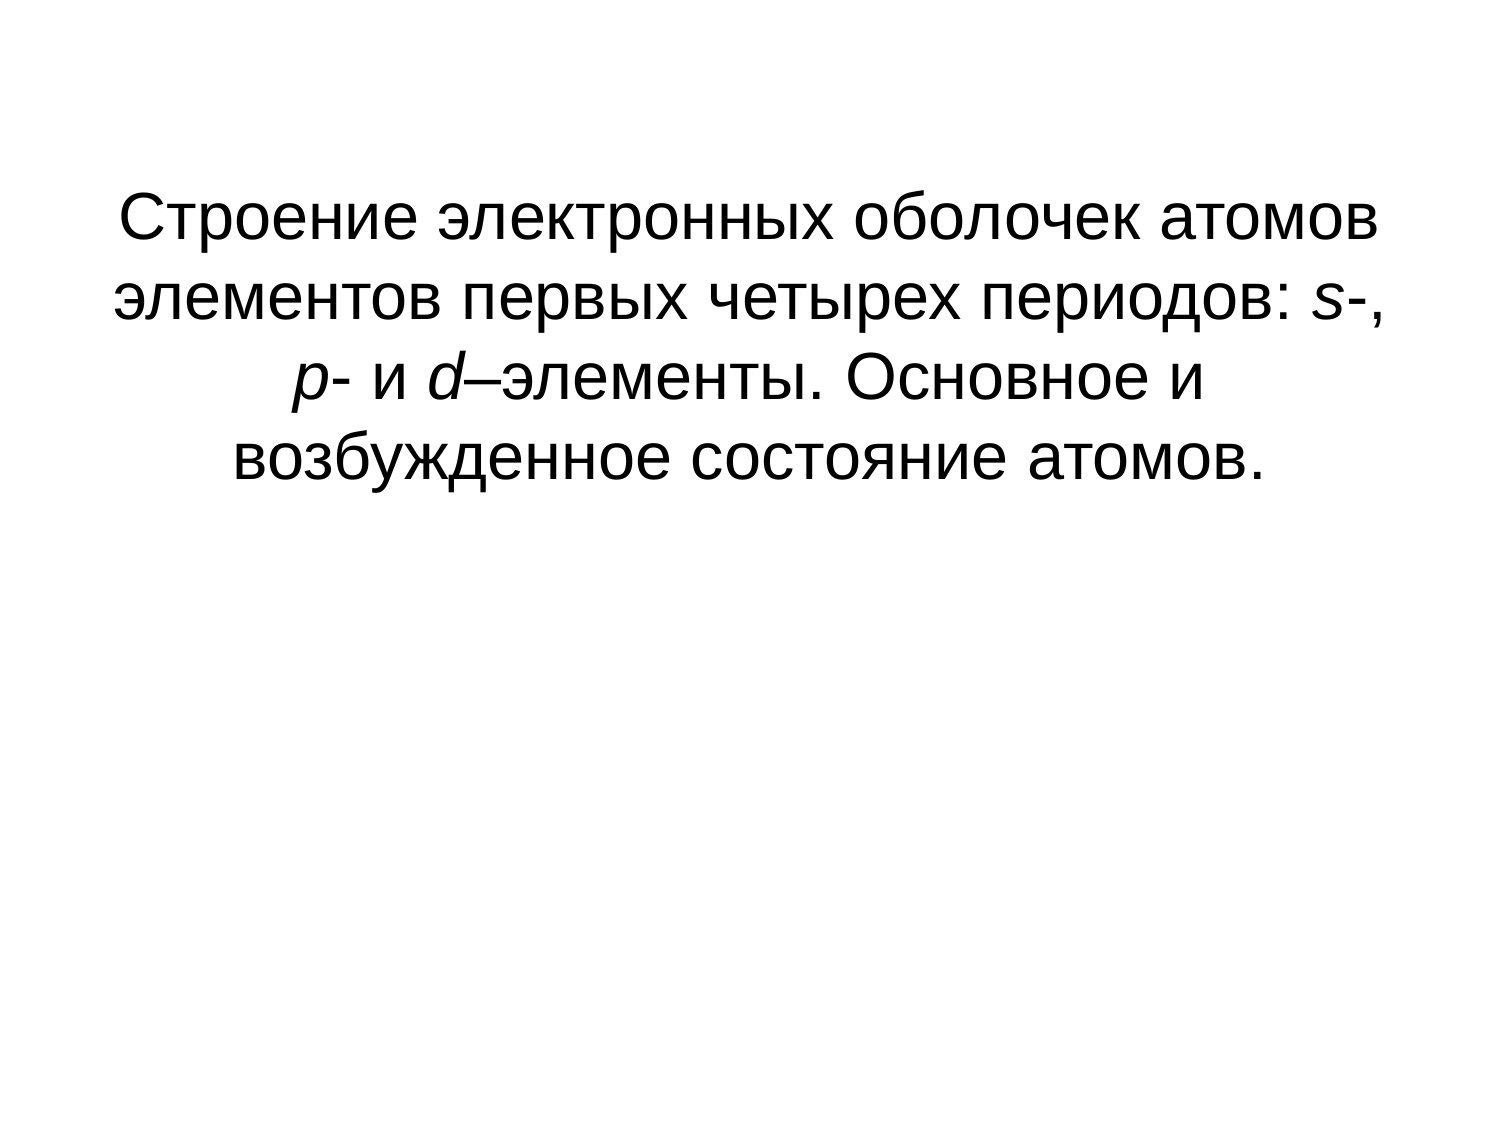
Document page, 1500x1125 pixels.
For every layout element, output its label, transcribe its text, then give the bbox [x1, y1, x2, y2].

title Строение электронных оболочек атомов элементов первых четырех периодов: s-, p- и d–элементы. Основное и возбужденное состояние атомов. [75, 45, 1425, 622]
